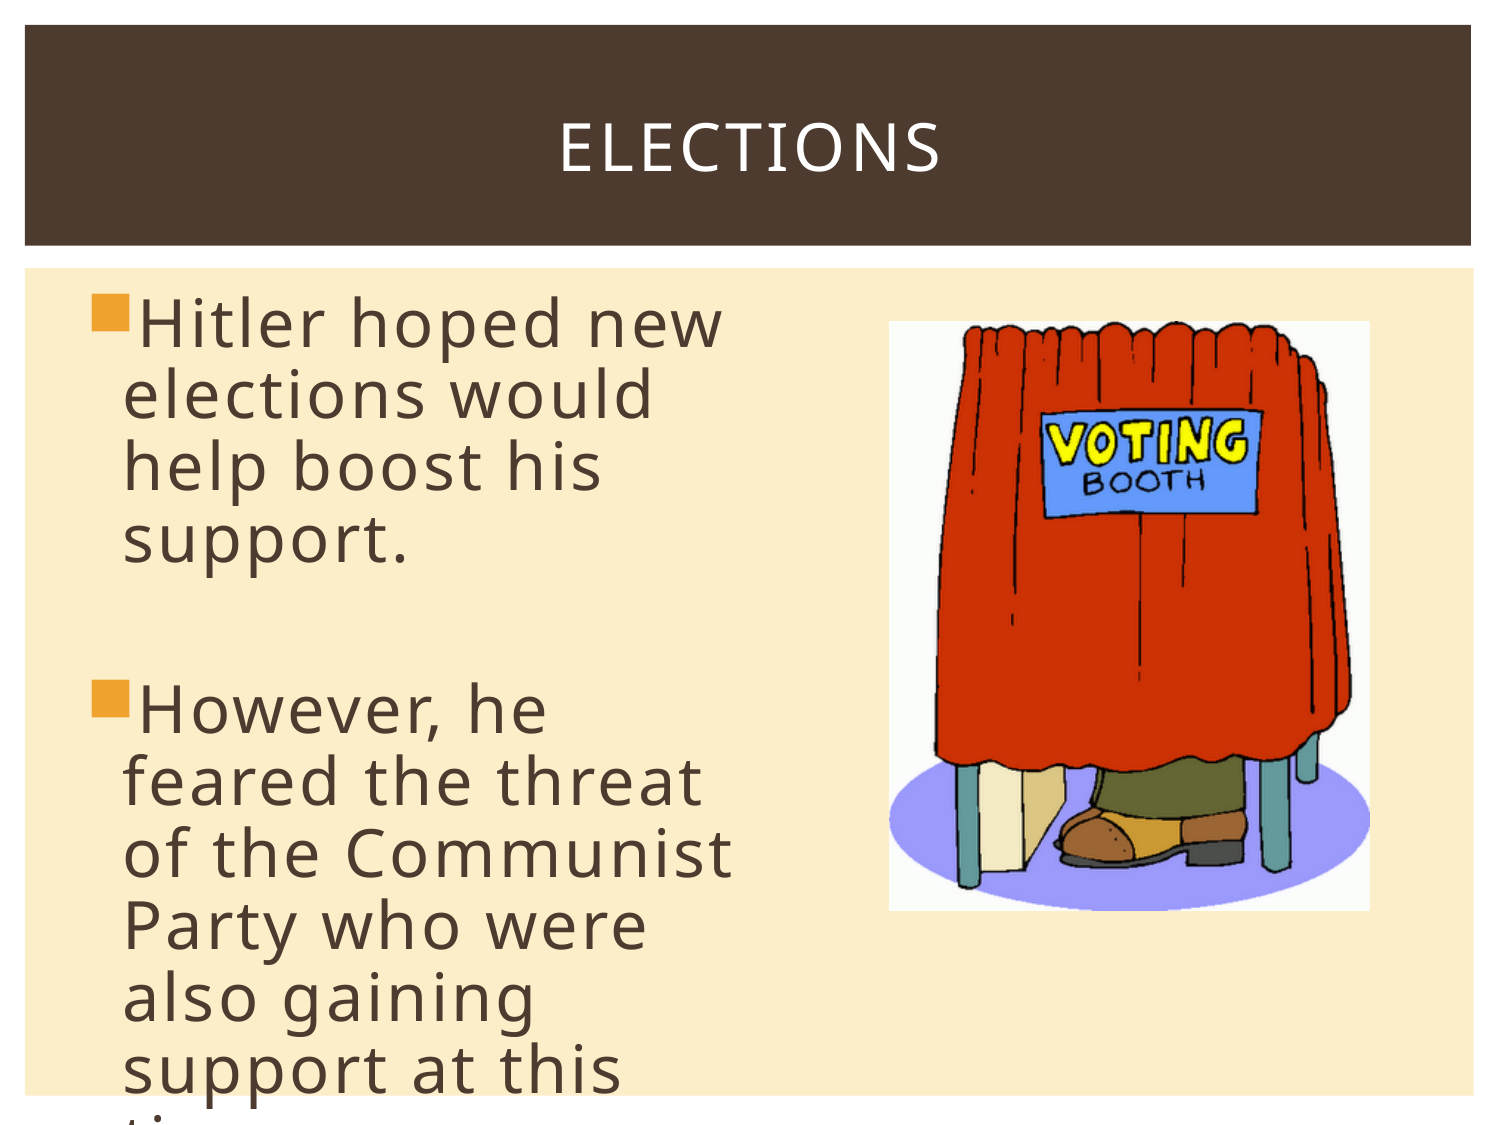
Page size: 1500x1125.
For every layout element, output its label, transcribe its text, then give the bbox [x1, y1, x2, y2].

title Elections [62, 58, 1438, 232]
list Hitler hoped new elections would help boost his support. However, he feared the threat of the Communist Party who were also gaining support at this time. [62, 282, 801, 1005]
picture [888, 320, 1370, 912]
